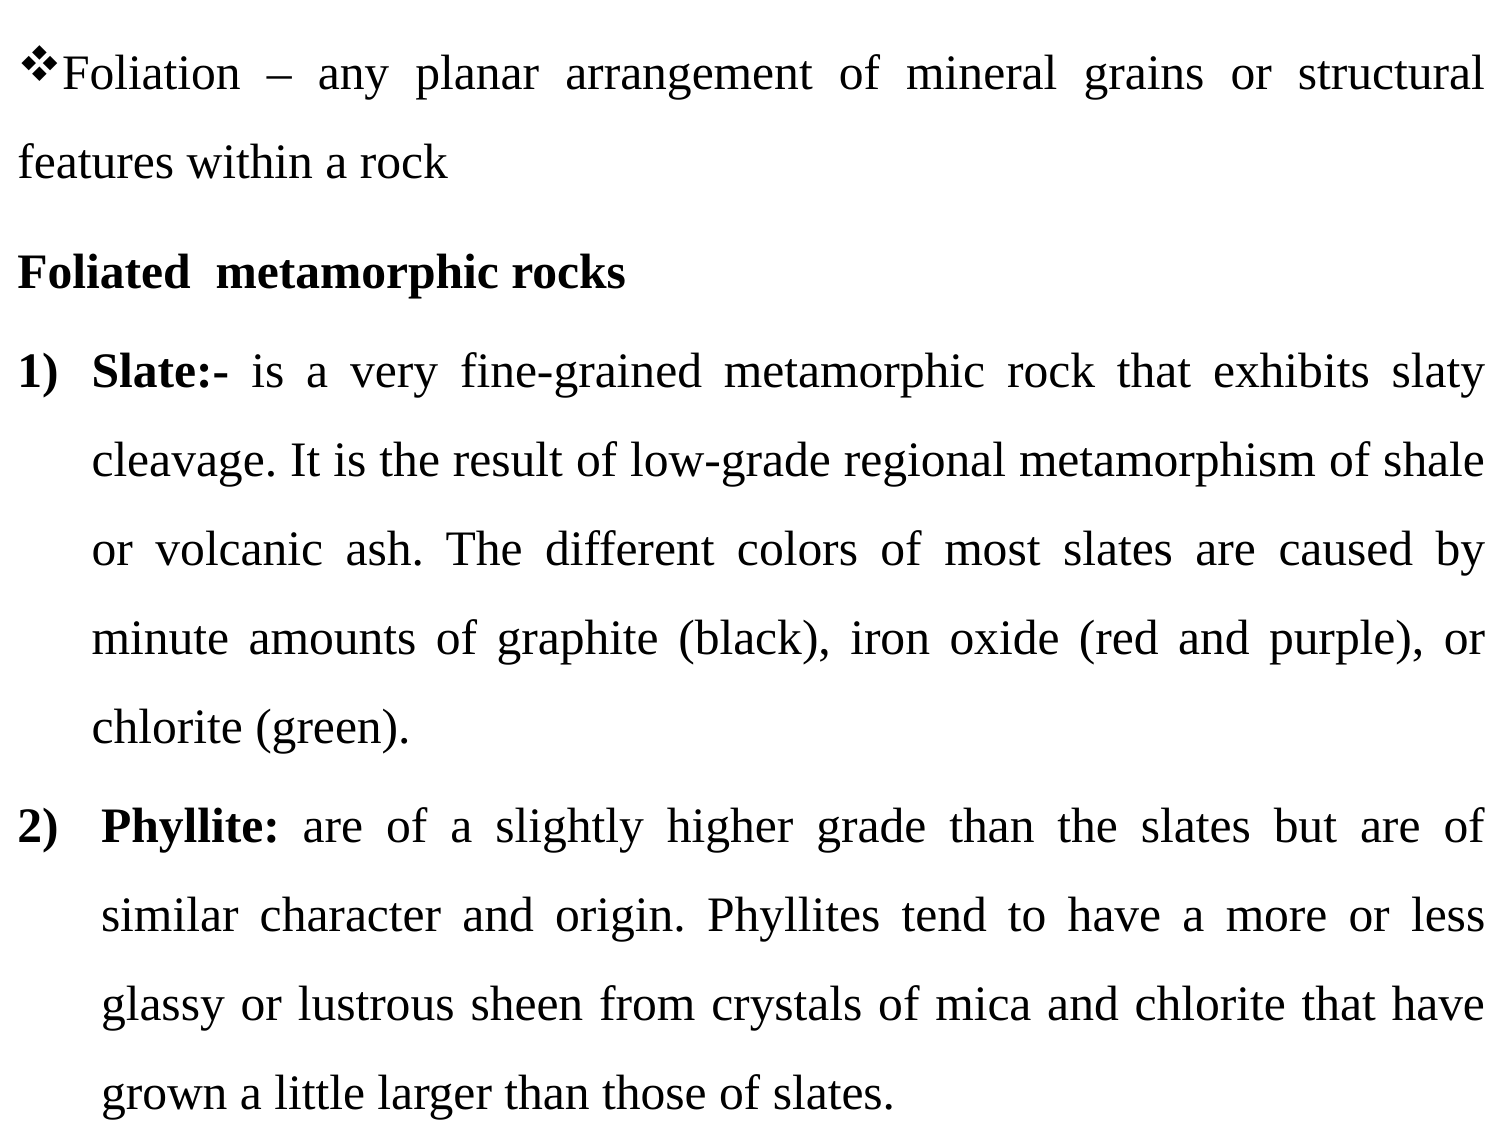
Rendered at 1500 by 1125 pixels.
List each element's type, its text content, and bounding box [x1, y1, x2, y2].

list Foliation – any planar arrangement of mineral grains or structural features within a rock Foliated metamorphic rocks Slate:- is a very fine-grained metamorphic rock that exhibits slaty cleavage. It is the result of low-grade regional metamorphism of shale or volcanic ash. The different colors of most slates are caused by minute amounts of graphite (black), iron oxide (red and purple), or chlorite (green). Phyllite: are of a slightly higher grade than the slates but are of similar character and origin. Phyllites tend to have a more or less glassy or lustrous sheen from crystals of mica and chlorite that have grown a little larger than those of slates. [2, 3, 1500, 1125]
